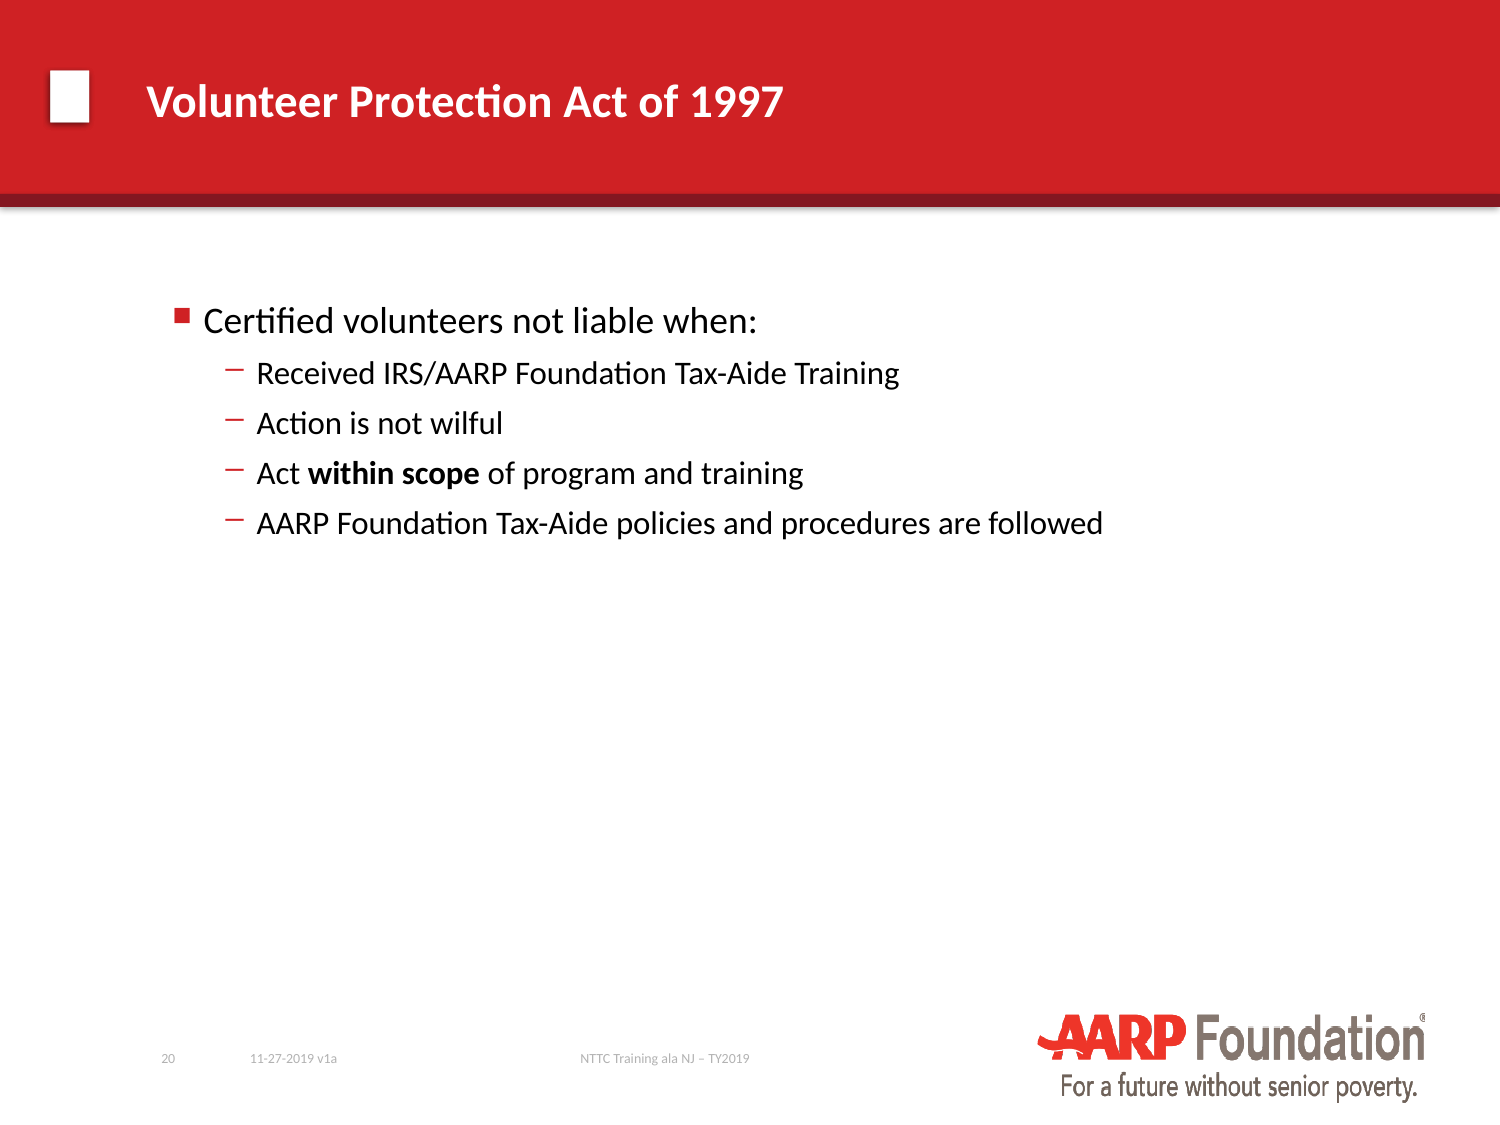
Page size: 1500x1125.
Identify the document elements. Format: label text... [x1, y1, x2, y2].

title Volunteer Protection Act of 1997 [131, 4, 1331, 193]
footer NTTC Training ala NJ – TY2019 [427, 1027, 903, 1088]
list Certified volunteers not liable when: Received IRS/AARP Foundation Tax-Aide Training Action is not wilful Act within scope of program and training AARP Foundation Tax-Aide policies and procedures are followed [157, 288, 1358, 949]
slide_number 20 [75, 1027, 191, 1088]
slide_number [234, 1027, 399, 1088]
